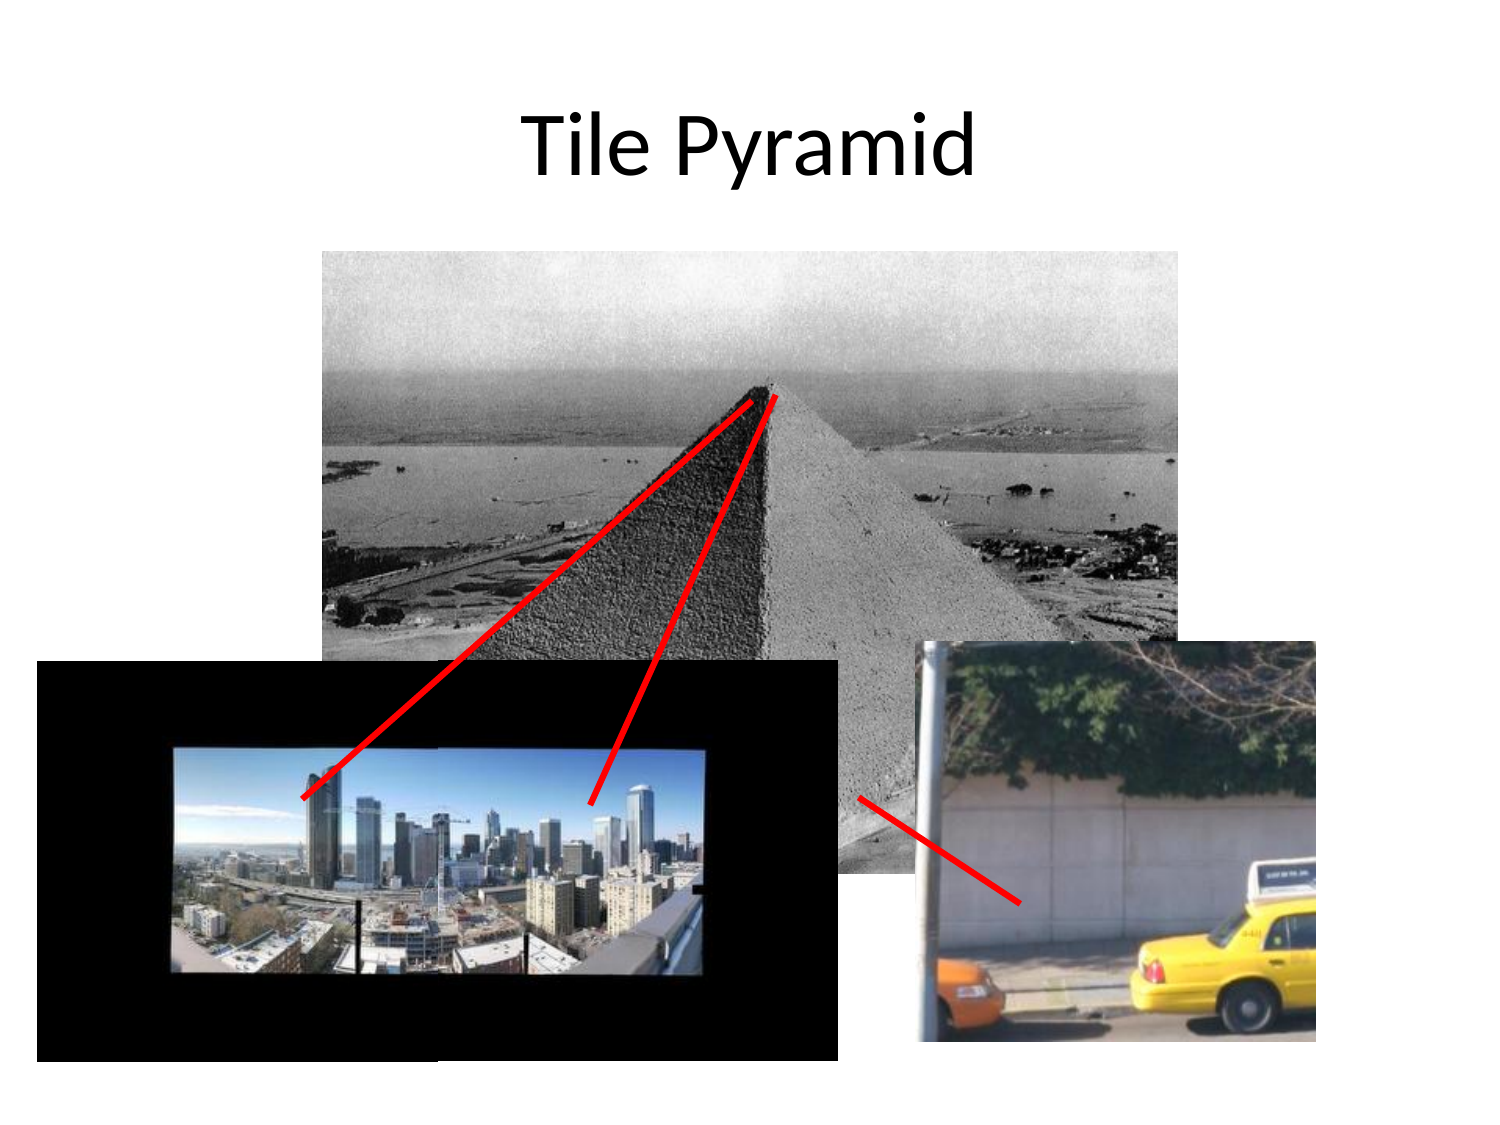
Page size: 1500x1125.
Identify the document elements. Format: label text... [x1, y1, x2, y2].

title Tile Pyramid [75, 45, 1425, 233]
picture [36, 251, 1317, 1062]
